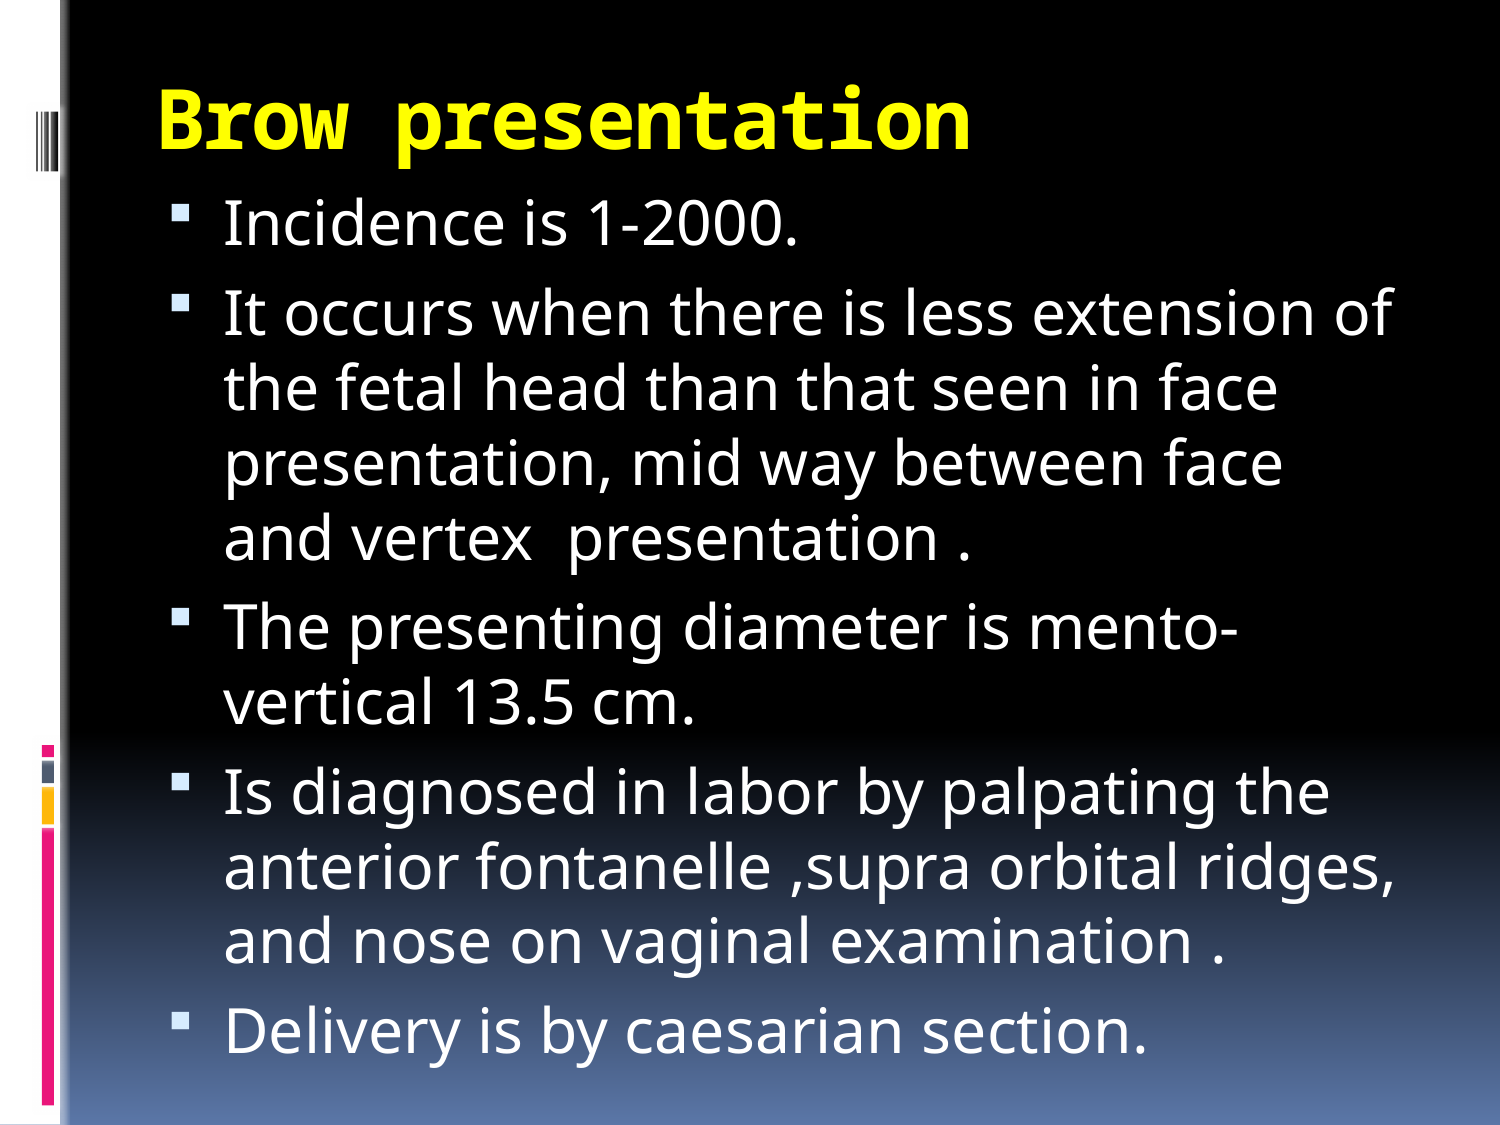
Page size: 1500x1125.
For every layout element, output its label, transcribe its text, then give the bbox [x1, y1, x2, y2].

list Incidence is 1-2000. It occurs when there is less extension of the fetal head than that seen in face presentation, mid way between face and vertex presentation . The presenting diameter is mento-vertical 13.5 cm. Is diagnosed in labor by palpating the anterior fontanelle ,supra orbital ridges, and nose on vaginal examination . Delivery is by caesarian section. [140, 175, 1416, 1079]
title Brow presentation [140, 58, 1416, 175]
